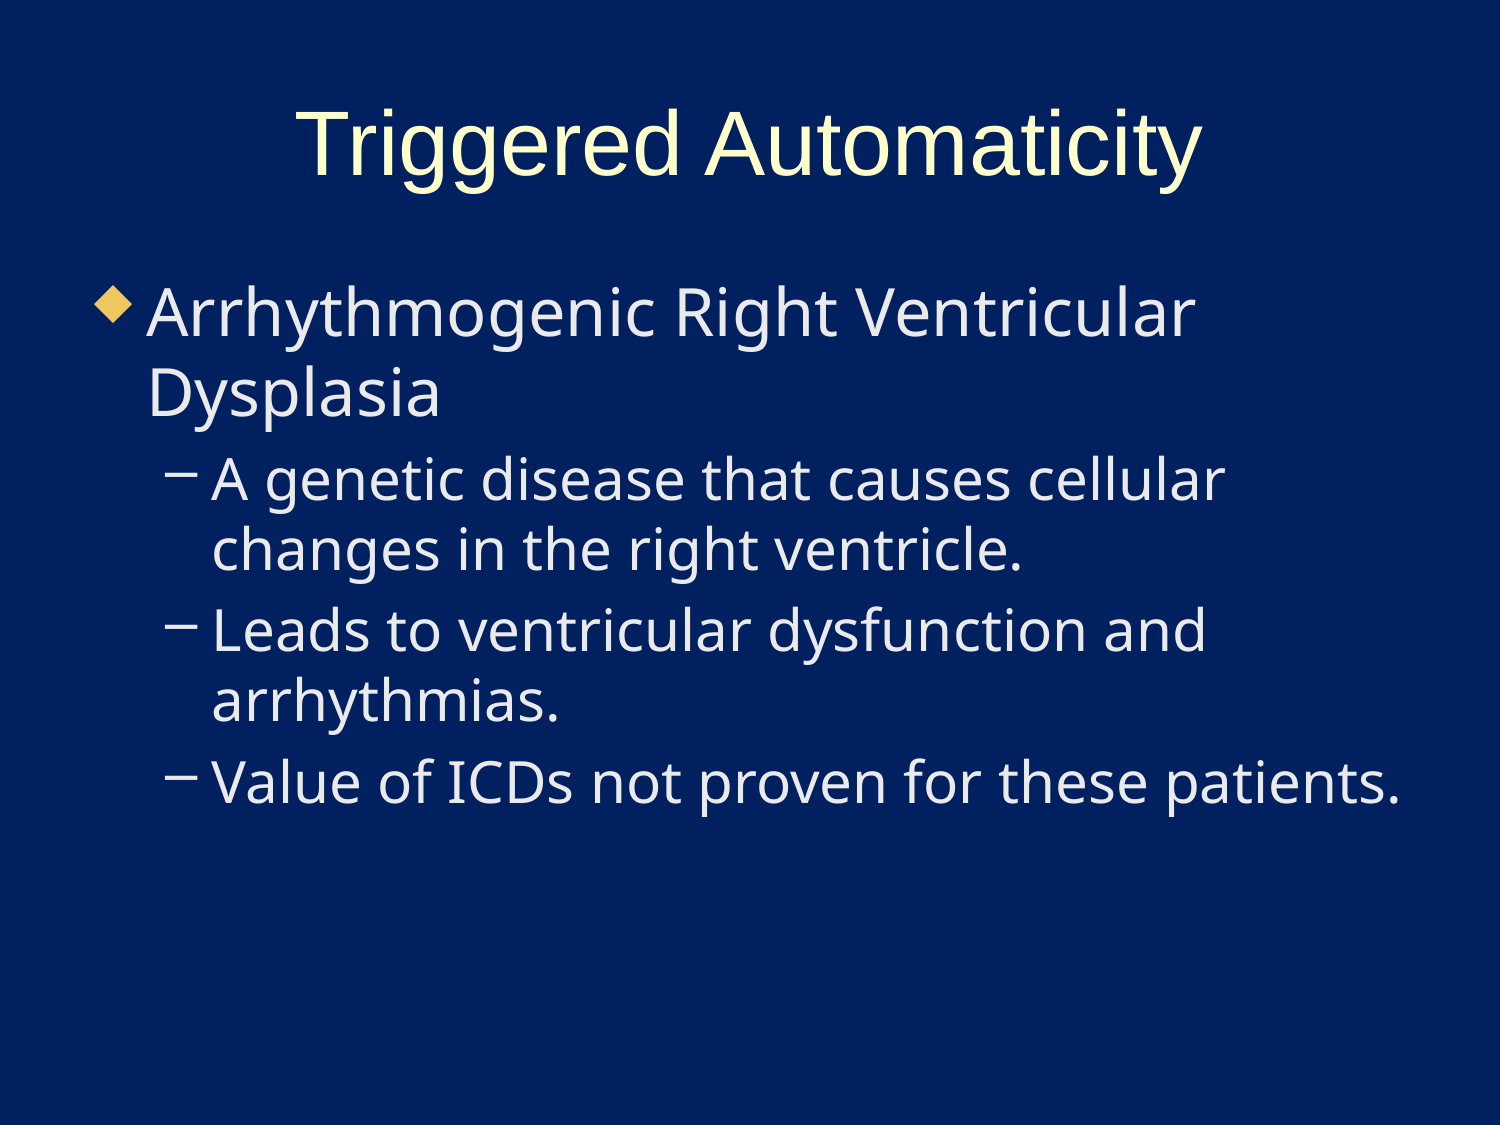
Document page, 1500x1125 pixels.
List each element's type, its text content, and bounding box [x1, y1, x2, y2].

list Arrhythmogenic Right Ventricular Dysplasia A genetic disease that causes cellular changes in the right ventricle. Leads to ventricular dysfunction and arrhythmias. Value of ICDs not proven for these patients. [74, 262, 1426, 1006]
title Triggered Automaticity [74, 45, 1426, 233]
